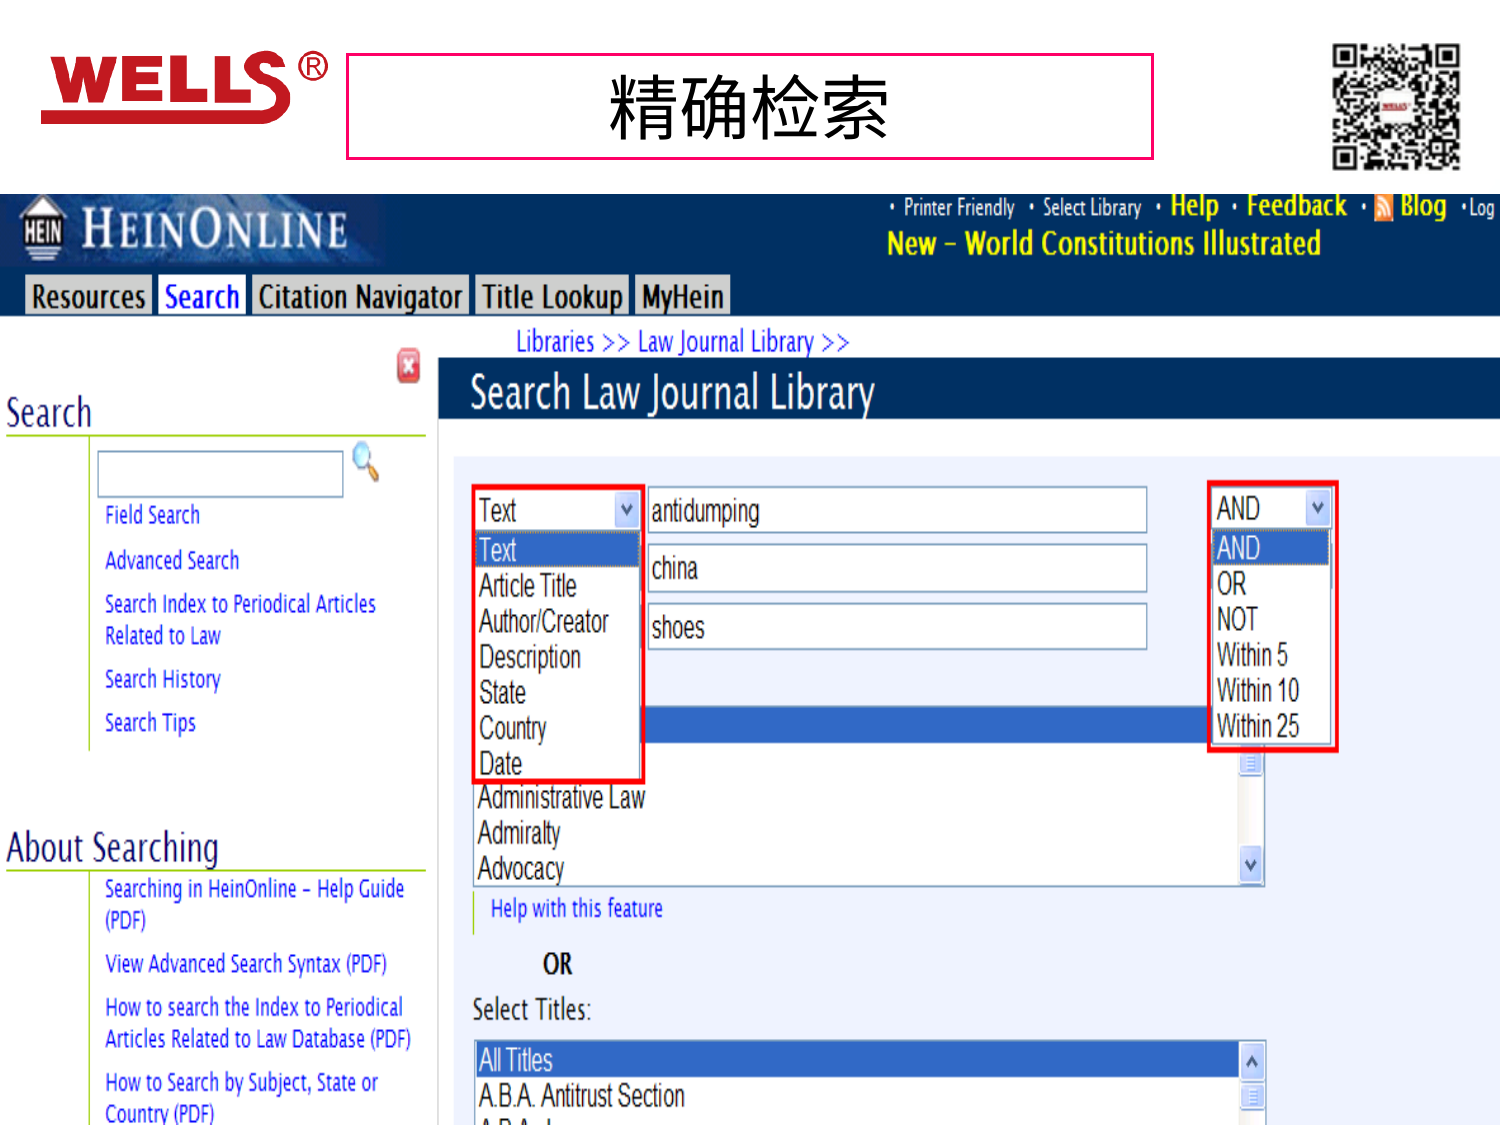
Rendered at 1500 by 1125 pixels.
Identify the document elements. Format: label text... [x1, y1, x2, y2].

picture [0, 0, 1500, 1125]
title 精确检索 [347, 54, 1153, 159]
